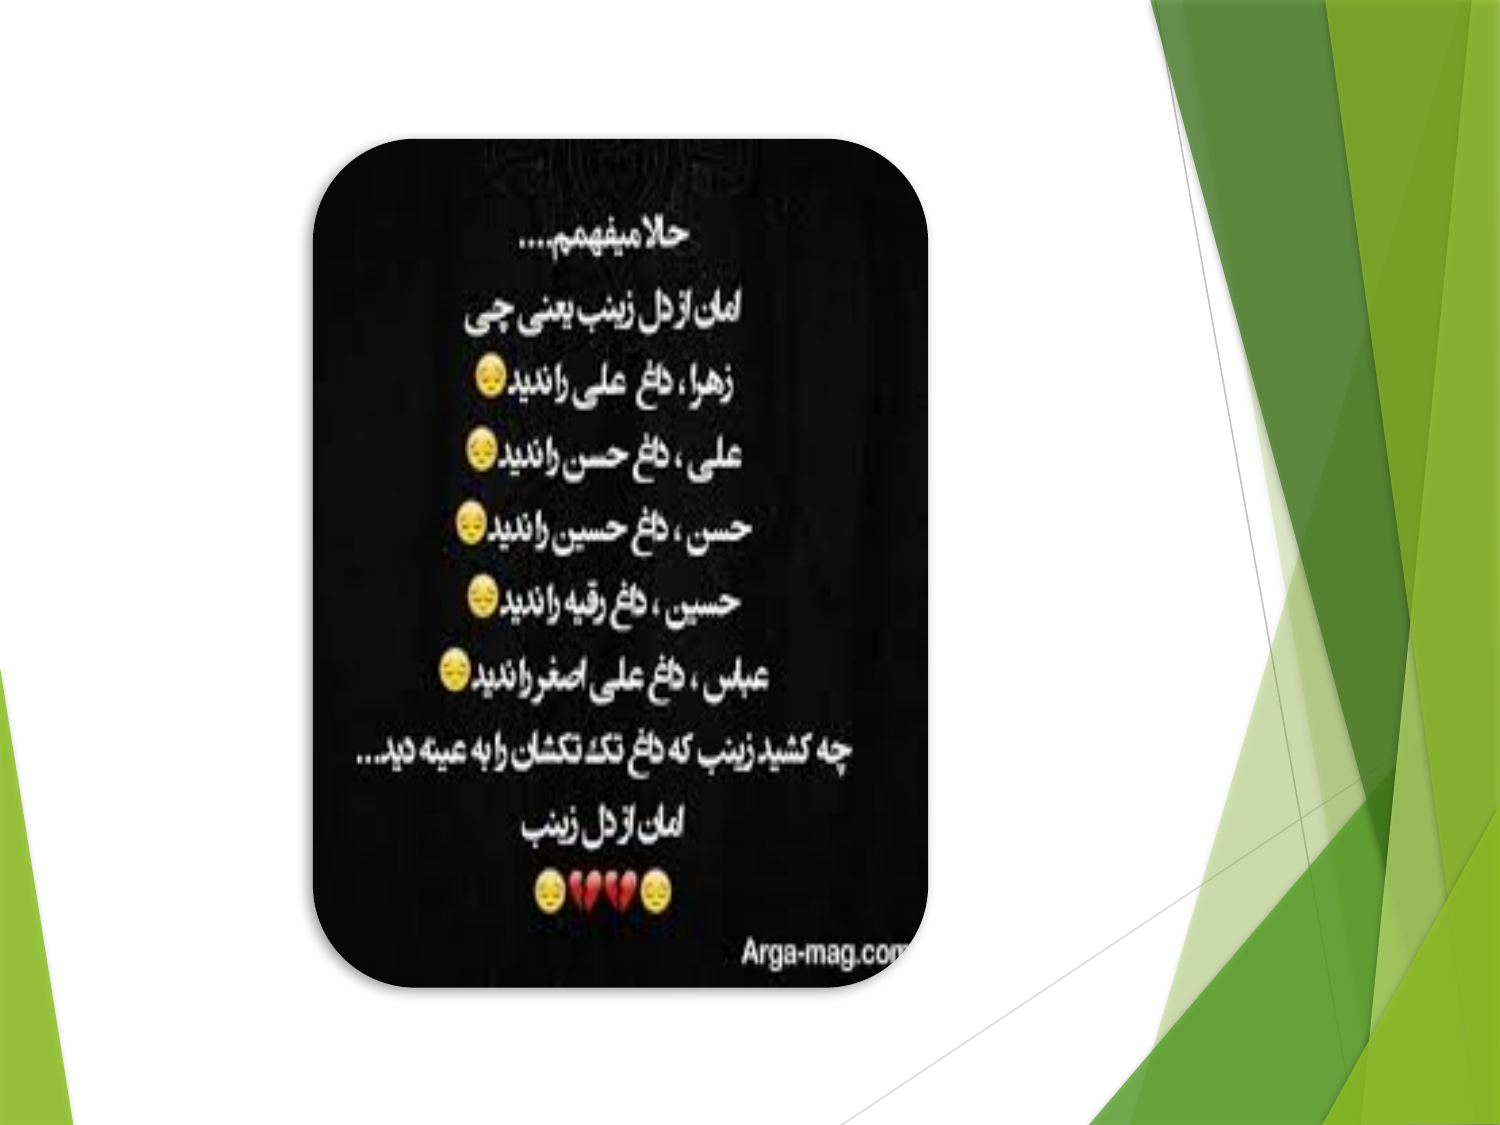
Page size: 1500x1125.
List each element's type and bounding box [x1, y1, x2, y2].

picture [312, 138, 929, 989]
